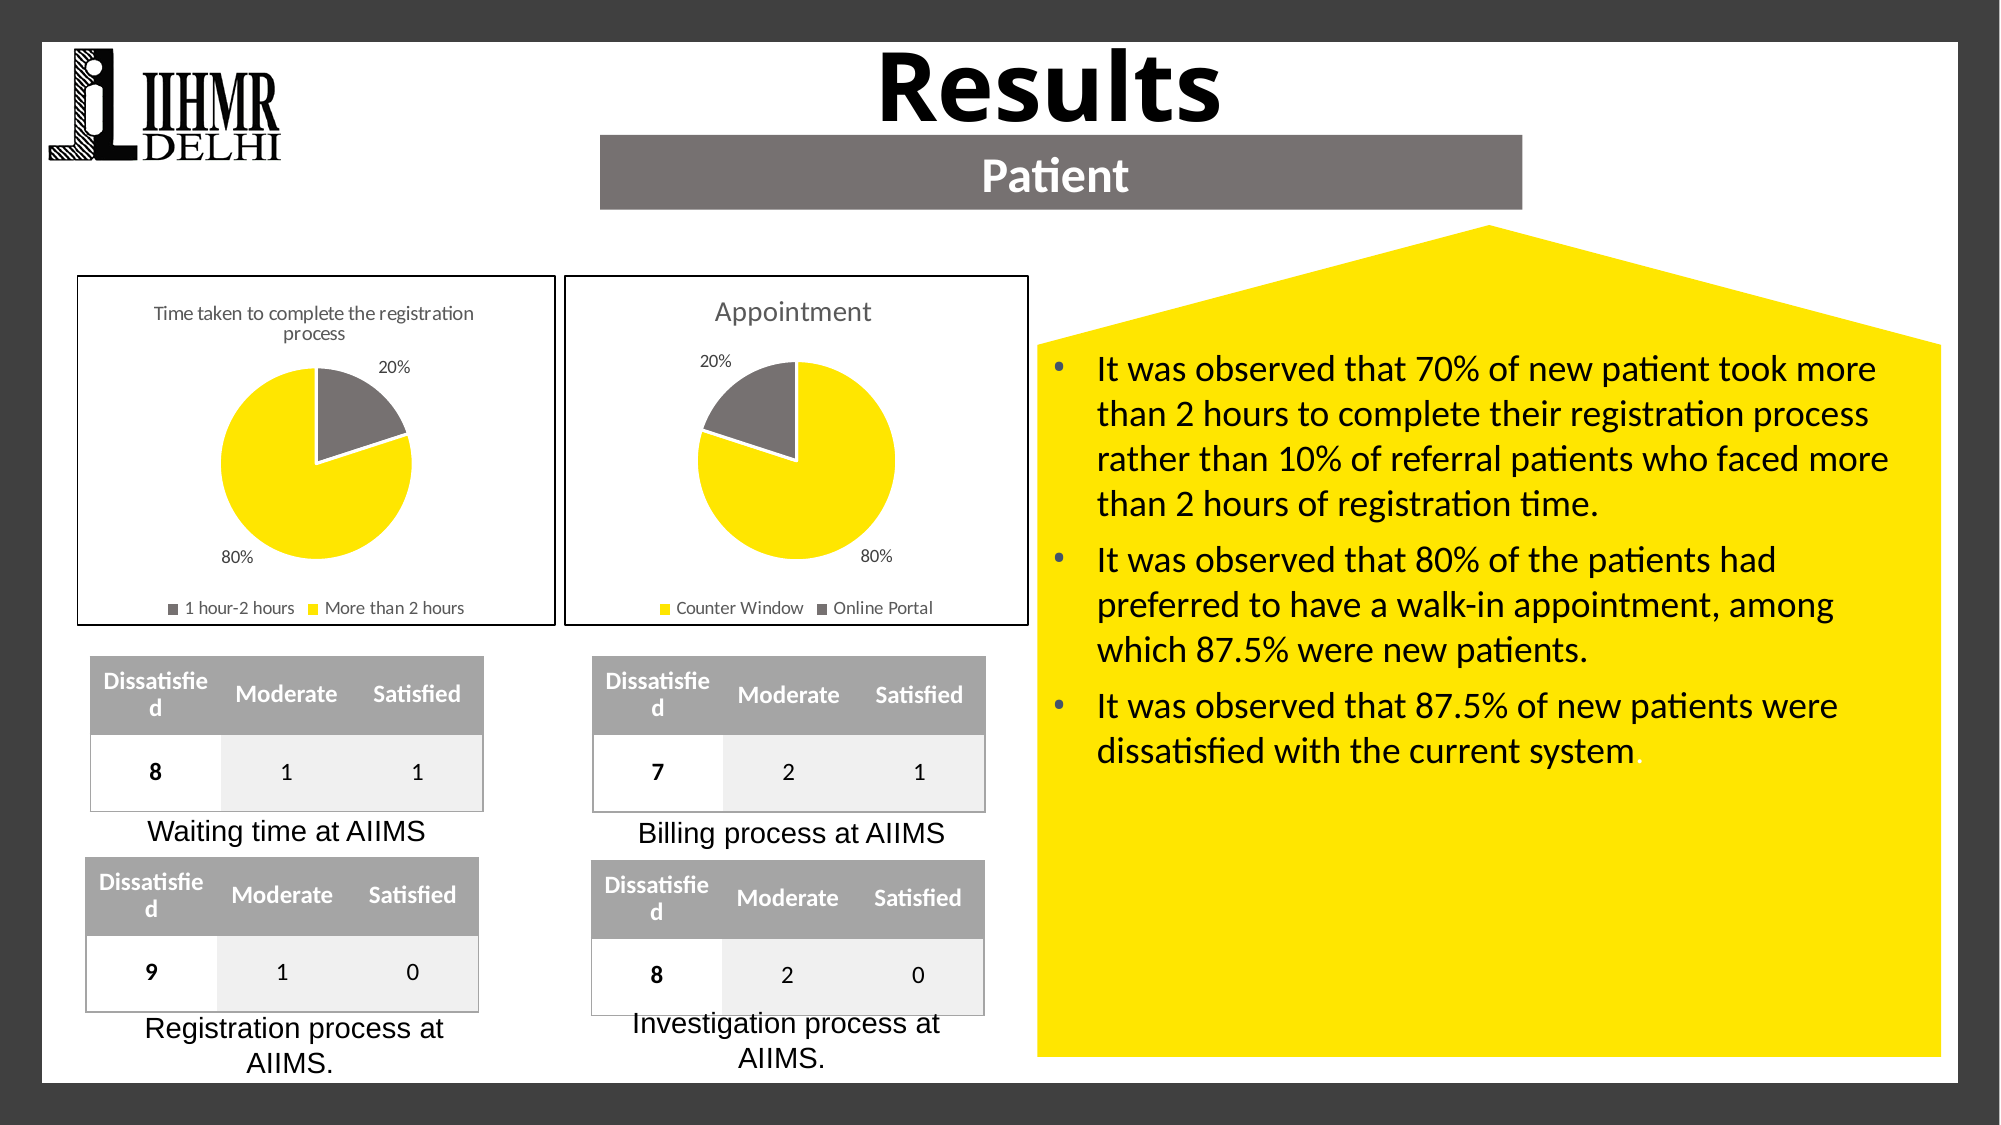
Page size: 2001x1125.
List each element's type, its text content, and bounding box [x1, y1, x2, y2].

table_cell 8 [91, 735, 221, 804]
text_box It was observed that 70% of new patient took more than 2 hours to complete their registration process rather than 10% of referral patients who faced more than 2 hours of registration time. It was observed that 80% of the patients had preferred to have a walk-in appointment, among which 87.5% were new patients. It was observed that 87.5% of new patients were dissatisfied with the current system. [1037, 224, 1942, 1057]
table_header Satisfied [853, 862, 983, 937]
table_header Dissatisfied [87, 859, 217, 934]
table_cell 1 [854, 735, 984, 806]
table_header Moderate [723, 658, 854, 734]
table_cell 0 [853, 939, 983, 996]
text_box Patient [600, 134, 1523, 210]
table_header Dissatisfied [592, 862, 722, 937]
chart [76, 275, 556, 626]
text_box Billing process at AIIMS [595, 806, 989, 857]
table_cell 9 [87, 936, 217, 1011]
table_header Moderate [221, 658, 352, 733]
table_header Satisfied [348, 859, 478, 934]
text_box [0, 0, 2000, 1125]
table_cell 0 [348, 936, 478, 1002]
table_cell 2 [722, 939, 853, 996]
text_box [52, 51, 1948, 1073]
table_cell 1 [221, 735, 352, 804]
table_cell 1 [217, 936, 348, 1002]
text_box Investigation process at AIIMS. [590, 996, 983, 1082]
table_cell 8 [592, 939, 722, 996]
picture [48, 45, 295, 162]
text_box Registration process at AIIMS. [98, 1002, 491, 1087]
table_header Satisfied [854, 658, 984, 734]
table_cell 7 [594, 735, 723, 811]
table_header Moderate [722, 862, 853, 937]
chart [564, 275, 1029, 626]
table_cell 1 [352, 735, 482, 804]
title Results [324, 47, 1798, 134]
table_header Dissatisfied [91, 658, 221, 733]
table_header Dissatisfied [594, 658, 723, 734]
table_header Satisfied [352, 658, 482, 733]
text_box Waiting time at AIIMS [90, 804, 483, 855]
table_header Moderate [217, 859, 348, 934]
table_cell 2 [723, 735, 854, 806]
